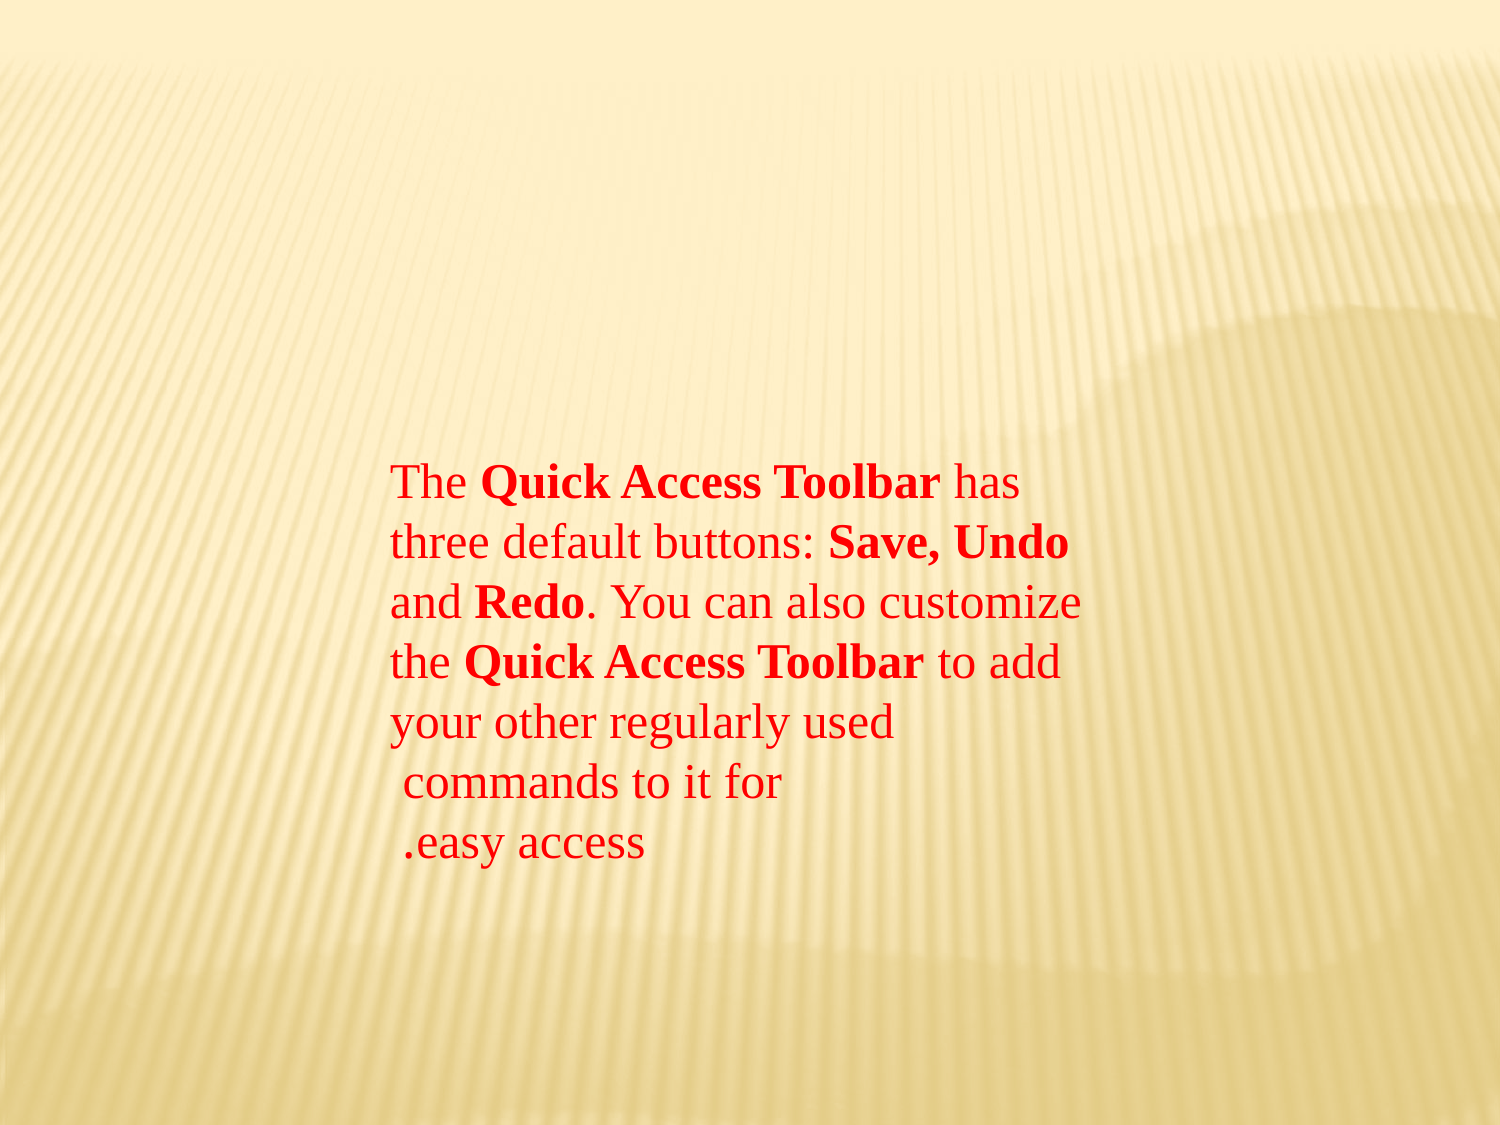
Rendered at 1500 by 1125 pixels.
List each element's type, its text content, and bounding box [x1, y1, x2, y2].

text_box The Quick Access Toolbar has three default buttons: Save, Undo and Redo. You can also customize the Quick Access Toolbar to add your other regularly used commands to it for easy access. [374, 441, 1125, 876]
